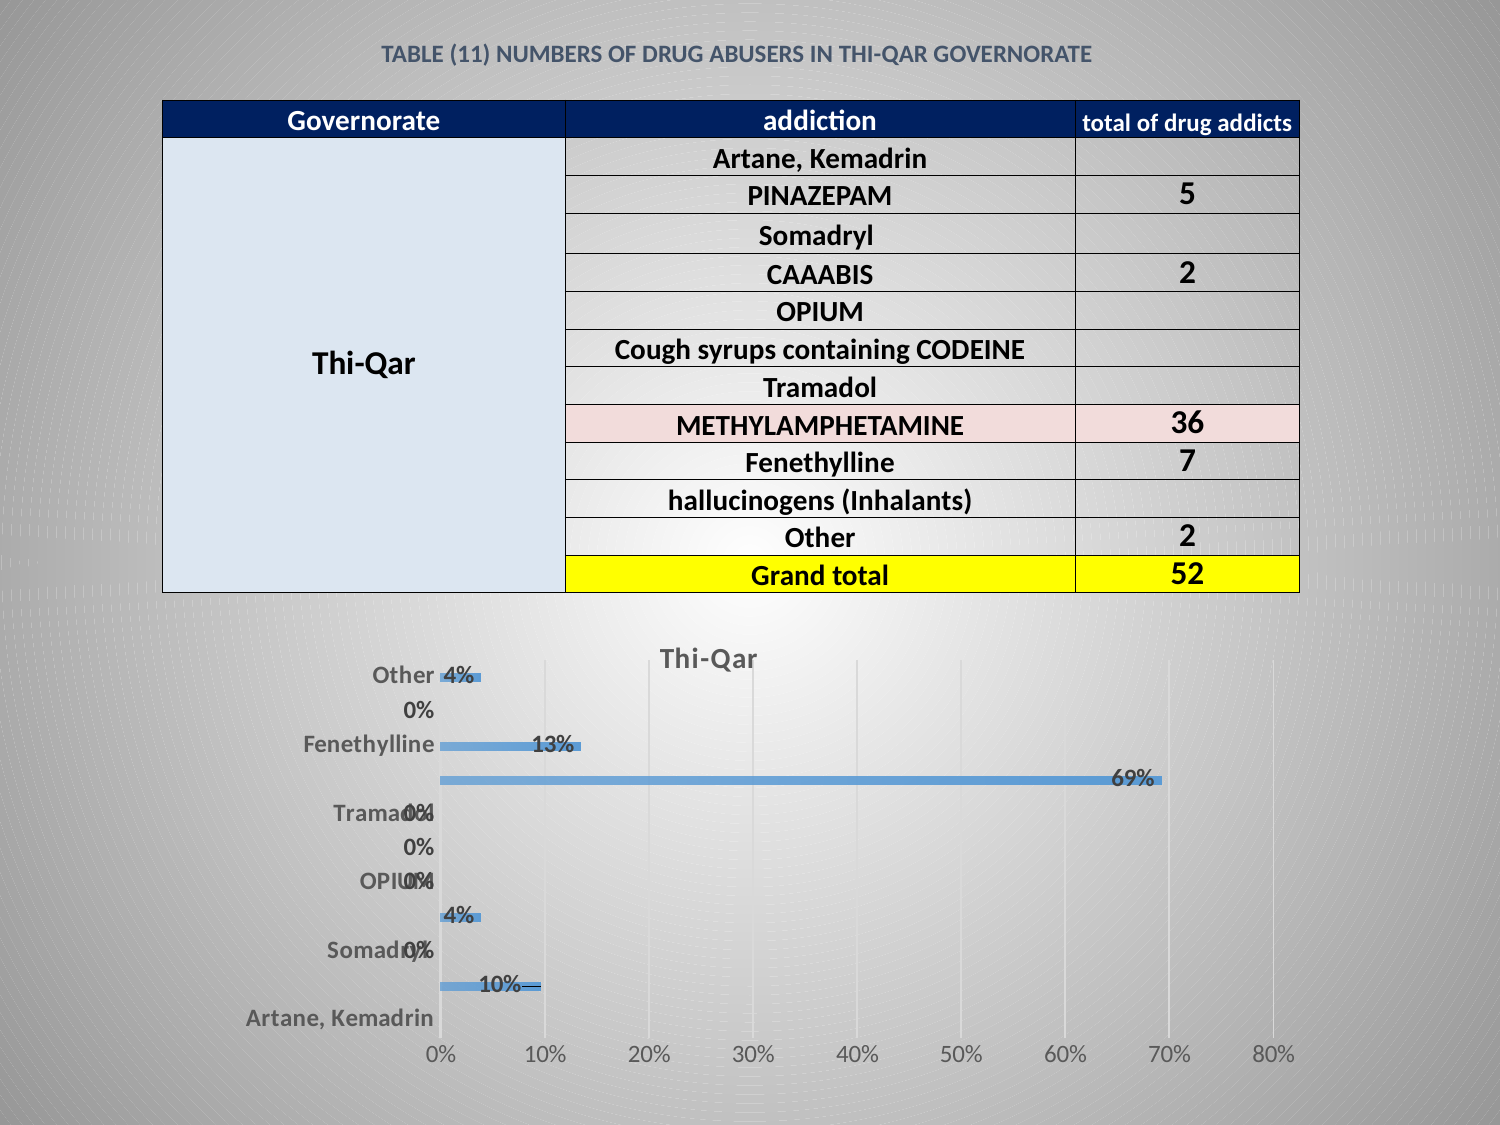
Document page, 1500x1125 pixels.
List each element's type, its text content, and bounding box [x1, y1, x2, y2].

table_cell Thi-Qar [163, 138, 565, 592]
table_cell PINAZEPAM [566, 176, 1075, 213]
table_cell hallucinogens (Inhalants) [566, 480, 1075, 517]
table_cell 7 [1076, 443, 1299, 479]
table_cell [1076, 138, 1299, 175]
table_header total of drug addicts [1076, 101, 1299, 137]
table_cell Fenethylline [566, 443, 1075, 479]
table_header addiction [566, 101, 1075, 137]
table_cell Other [566, 518, 1075, 555]
table_cell Somadryl [566, 214, 1075, 253]
table_cell Cough syrups containing CODEINE [566, 330, 1075, 366]
table_cell Tramadol [566, 367, 1075, 404]
table_cell [1076, 214, 1299, 253]
table_cell 52 [1076, 556, 1299, 592]
table_cell OPIUM [566, 292, 1075, 329]
table_cell [1076, 480, 1299, 517]
table_cell 36 [1076, 405, 1299, 442]
table_cell [1076, 330, 1299, 366]
table_cell CAAABIS [566, 254, 1075, 291]
table_cell 5 [1076, 176, 1299, 213]
table_cell METHYLAMPHETAMINE [566, 405, 1075, 442]
table_cell Artane, Kemadrin [566, 138, 1075, 175]
title Table (11) Numbers of drug abusers in THI-QAR governorate [137, 37, 1338, 75]
table_cell 2 [1076, 254, 1299, 291]
table_header Governorate [163, 101, 565, 137]
table_cell [1076, 367, 1299, 404]
chart [174, 624, 1313, 1088]
table_cell 2 [1076, 518, 1299, 555]
table_cell Grand total [566, 556, 1075, 592]
table_cell [1076, 292, 1299, 329]
